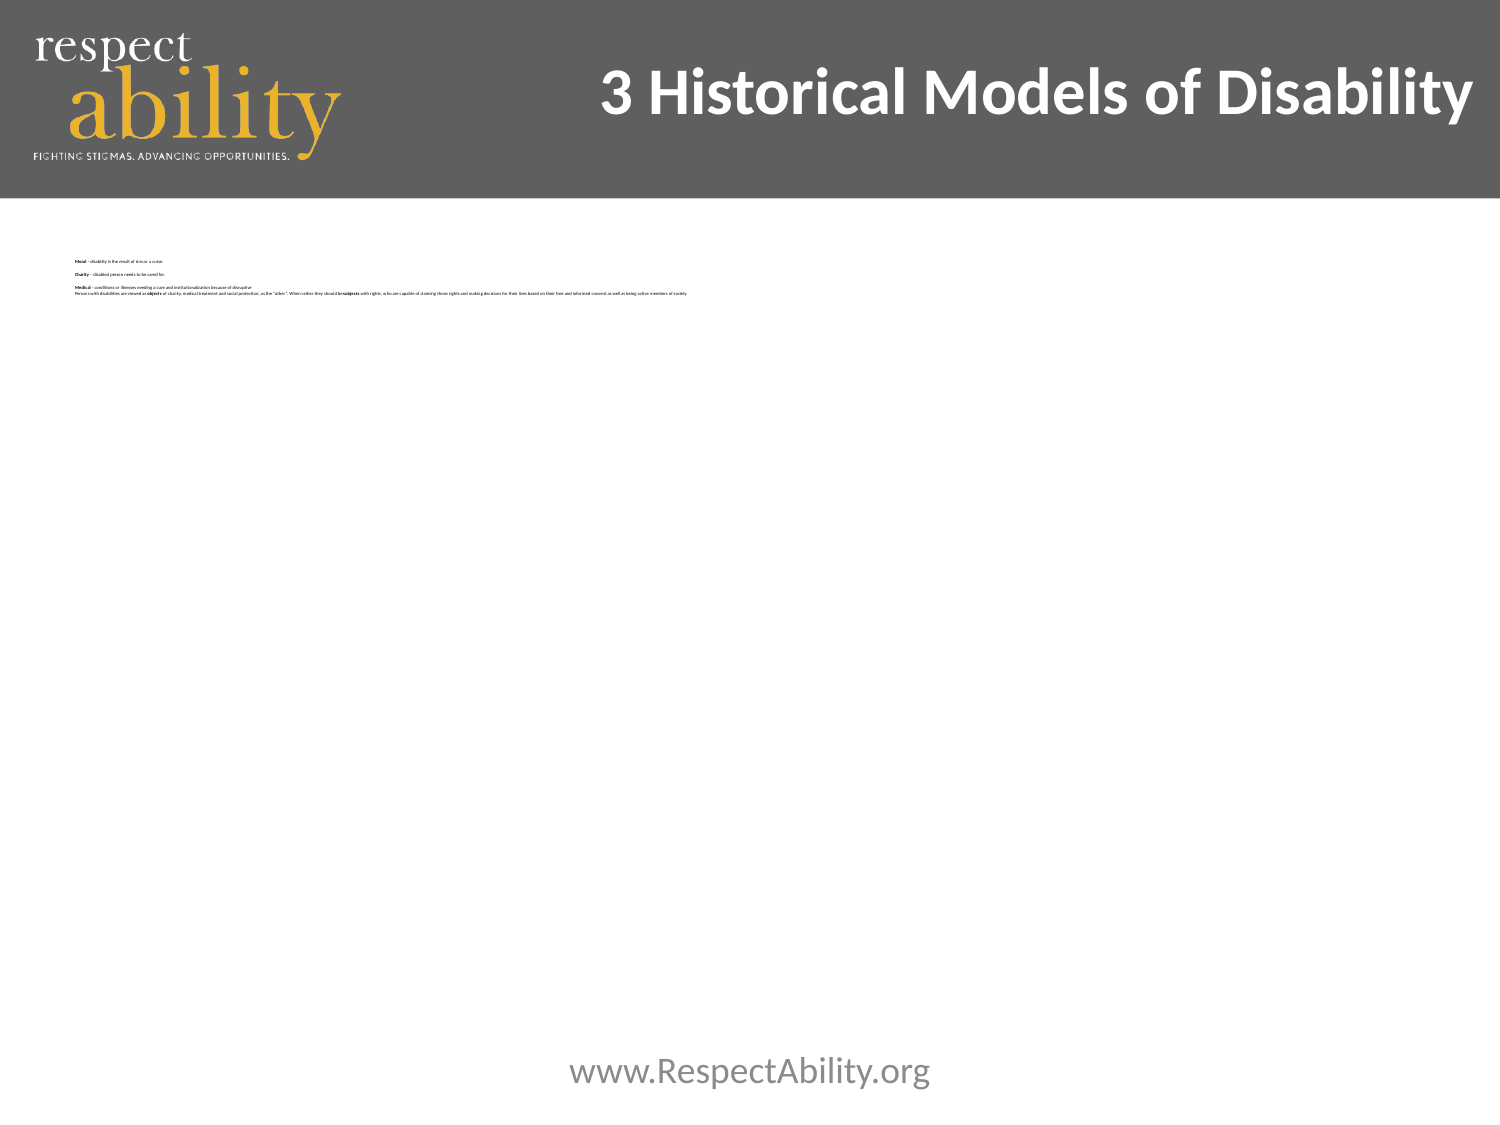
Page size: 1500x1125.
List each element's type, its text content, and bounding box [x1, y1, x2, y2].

title 3 Historical Models of Disability [125, 48, 1476, 129]
list Moral - disability is the result of sins or a curse. Charity – disabled person needs to be cared for. Medical - conditions or illnesses needing a cure and institutionalization because of disruptive Persons with disabilities are viewed as objects of charity, medical treatment and social protection, as the “other”. When rather they should be subjects with rights, who are capable of claiming those rights and making decisions for their lives based on their free and informed consent as well as being active members of society [75, 258, 1425, 305]
picture [34, 33, 341, 163]
footer www.RespectAbility.org [509, 1046, 991, 1092]
